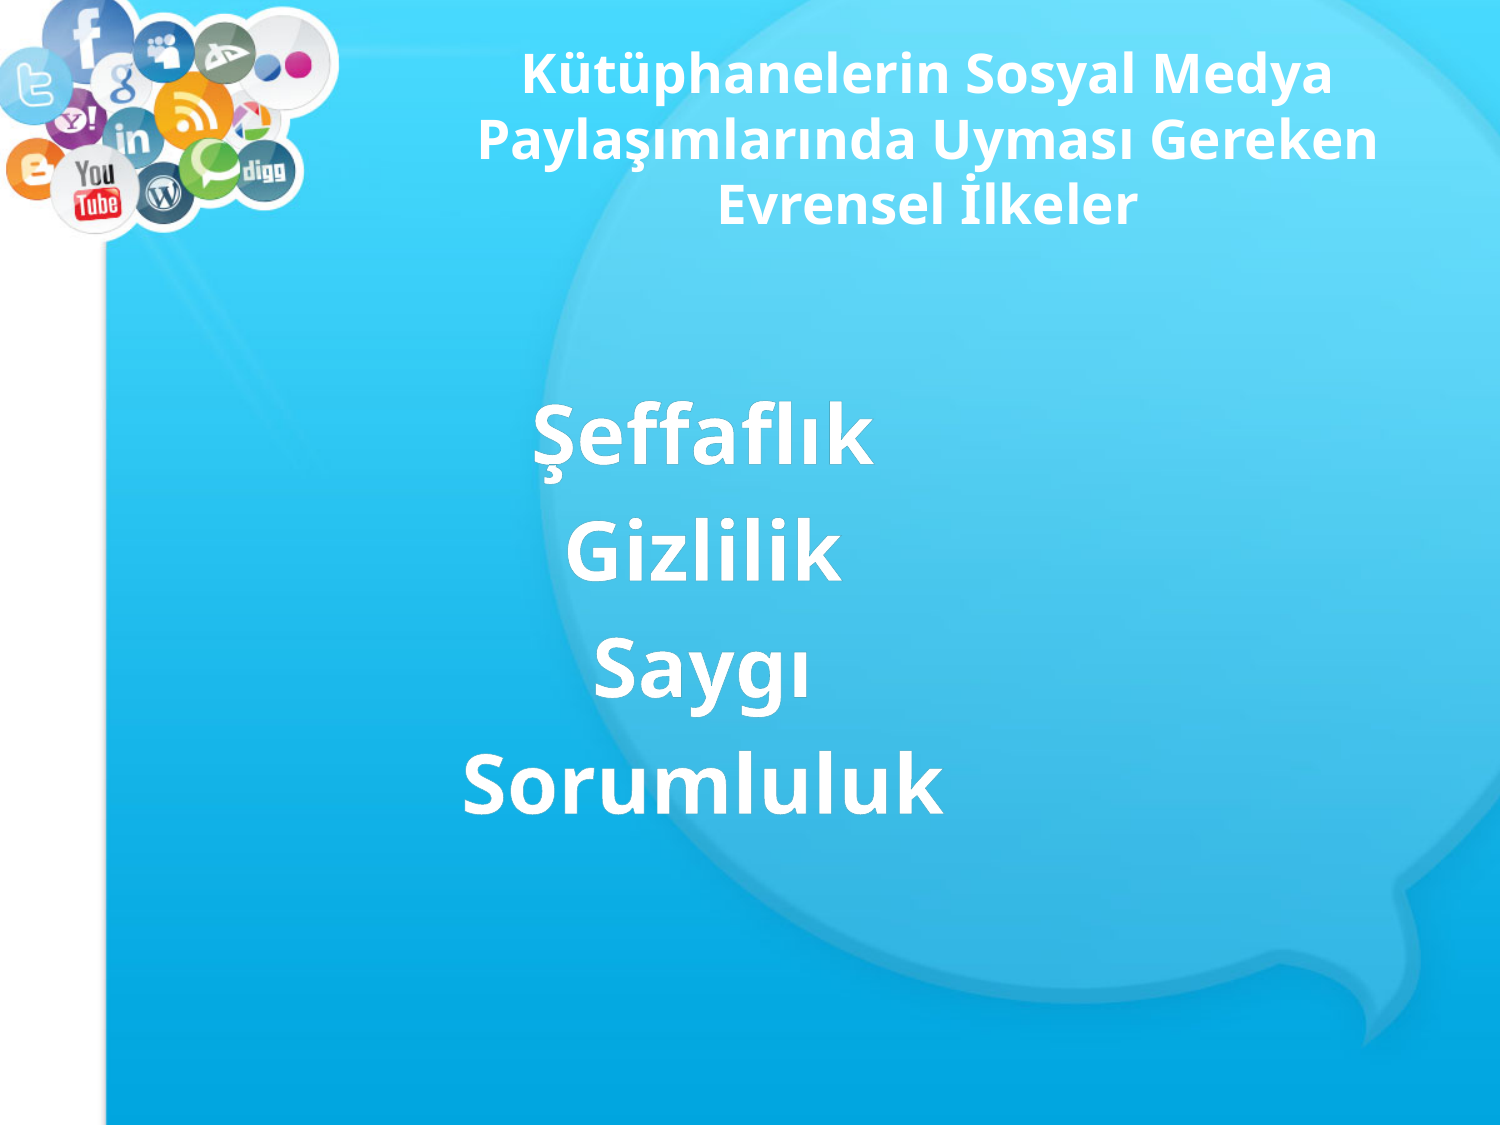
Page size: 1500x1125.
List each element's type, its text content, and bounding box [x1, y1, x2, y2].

list Şeffaflık Gizlilik Saygı Sorumluluk [253, 373, 1152, 1081]
picture [0, 0, 1500, 1125]
title Kütüphanelerin Sosyal Medya Paylaşımlarında Uyması Gereken Evrensel İlkeler [407, 30, 1449, 244]
